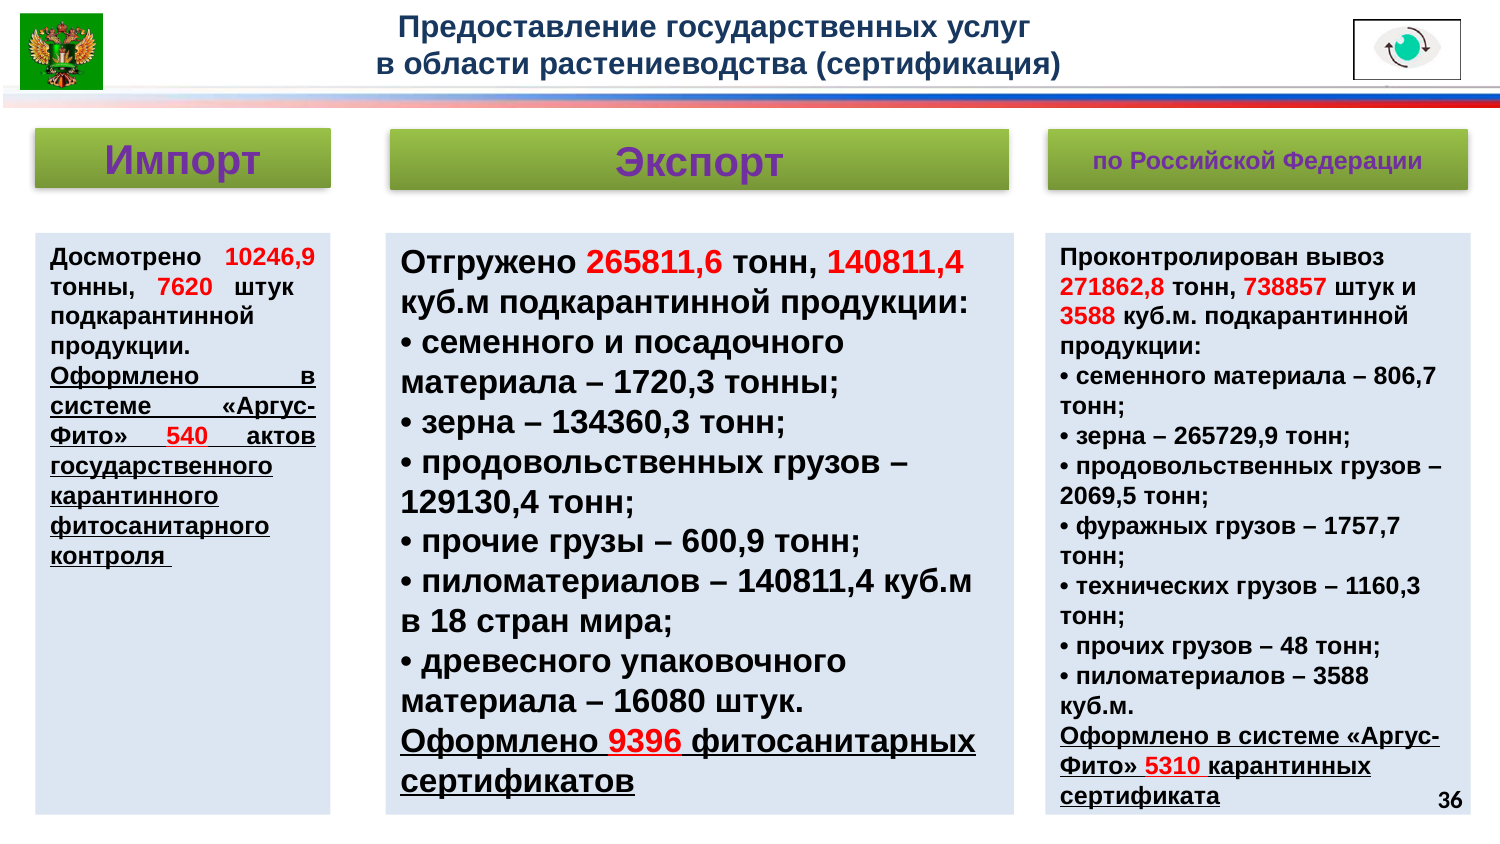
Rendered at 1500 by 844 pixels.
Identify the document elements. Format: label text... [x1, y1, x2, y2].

text_box по Российской Федерации [1048, 129, 1468, 190]
text_box Отгружено 265811,6 тонн, 140811,4 куб.м подкарантинной продукции: • семенного и посадочного материала – 1720,3 тонны; • зерна – 134360,3 тонн; • продовольственных грузов – 129130,4 тонн; • прочие грузы – 600,9 тонн; • пиломатериалов – 140811,4 куб.м в 18 стран мира; • древесного упаковочного материала – 16080 штук. Оформлено 9396 фитосанитарных сертификатов [383, 231, 1016, 817]
text_box Экспорт [390, 129, 1009, 190]
picture [1353, 19, 1461, 80]
picture [2, 12, 1500, 109]
text_box Проконтролирован вывоз 271862,8 тонн, 738857 штук и 3588 куб.м. подкарантинной продукции: • семенного материала – 806,7 тонн; • зерна – 265729,9 тонн; • продовольственных грузов – 2069,5 тонн; • фуражных грузов – 1757,7 тонн; • технических грузов – 1160,3 тонн; • прочих грузов – 48 тонн; • пиломатериалов – 3588 куб.м. Оформлено в системе «Аргус-Фито» 5310 карантинных сертификата [1043, 231, 1473, 817]
text_box Предоставление государственных услуг в области растениеводства (сертификация) [227, 0, 1211, 83]
slide_number 36 [1128, 776, 1478, 822]
text_box Импорт [35, 128, 331, 188]
text_box Досмотрено 10246,9 тонны, 7620 штук подкарантинной продукции. Оформлено в системе «Аргус-Фито» 540 актов государственного карантинного фитосанитарного контроля [33, 231, 332, 817]
